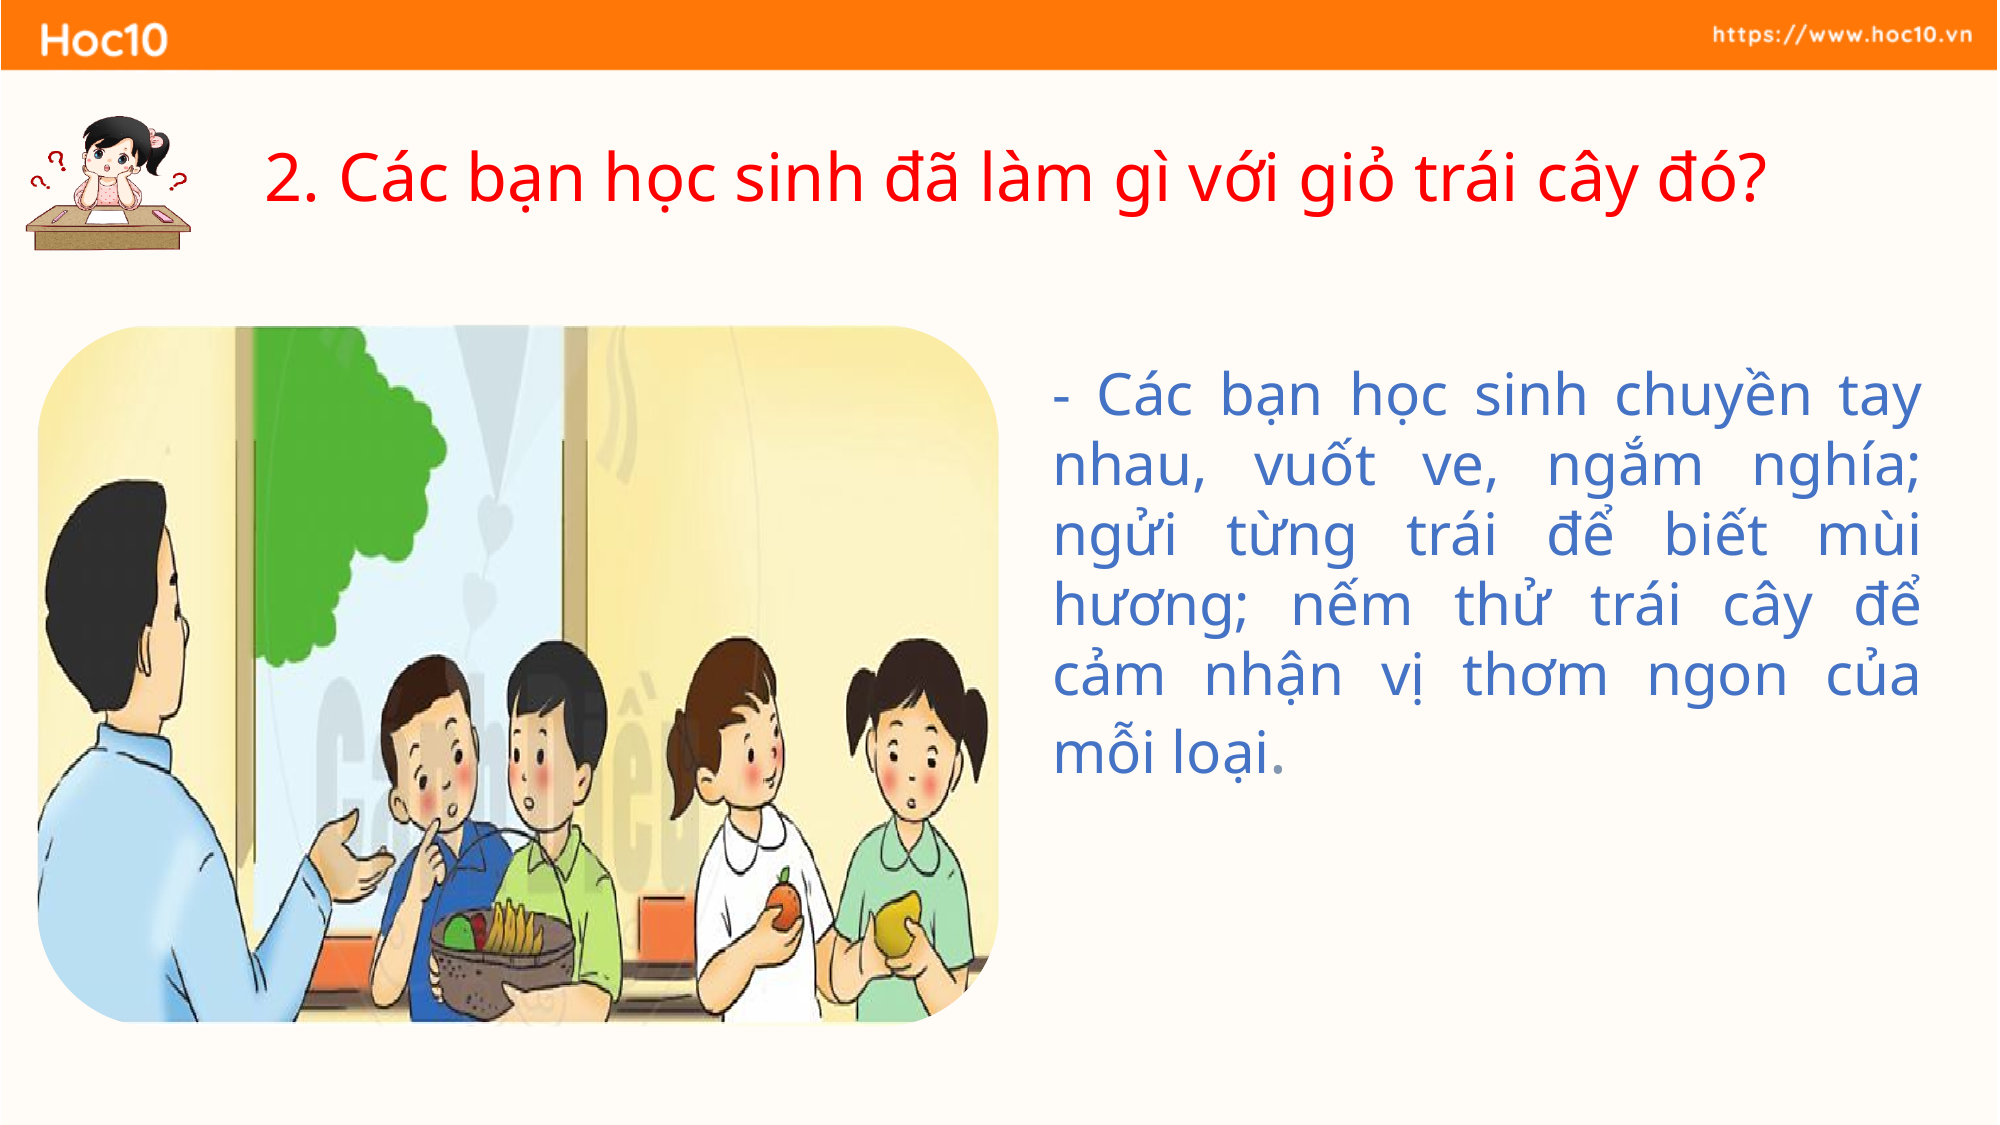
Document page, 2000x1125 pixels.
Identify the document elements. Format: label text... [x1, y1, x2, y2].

text_box 2. Các bạn học sinh đã làm gì với giỏ trái cây đó? [249, 126, 1938, 222]
picture [1, 0, 1997, 1125]
text_box - Các bạn học sinh chuyền tay nhau, vuốt ve, ngắm nghía; ngửi từng trái để biết mùi hương; nếm thử trái cây để cảm nhận vị thơm ngon của mỗi loại. [1037, 350, 1938, 795]
